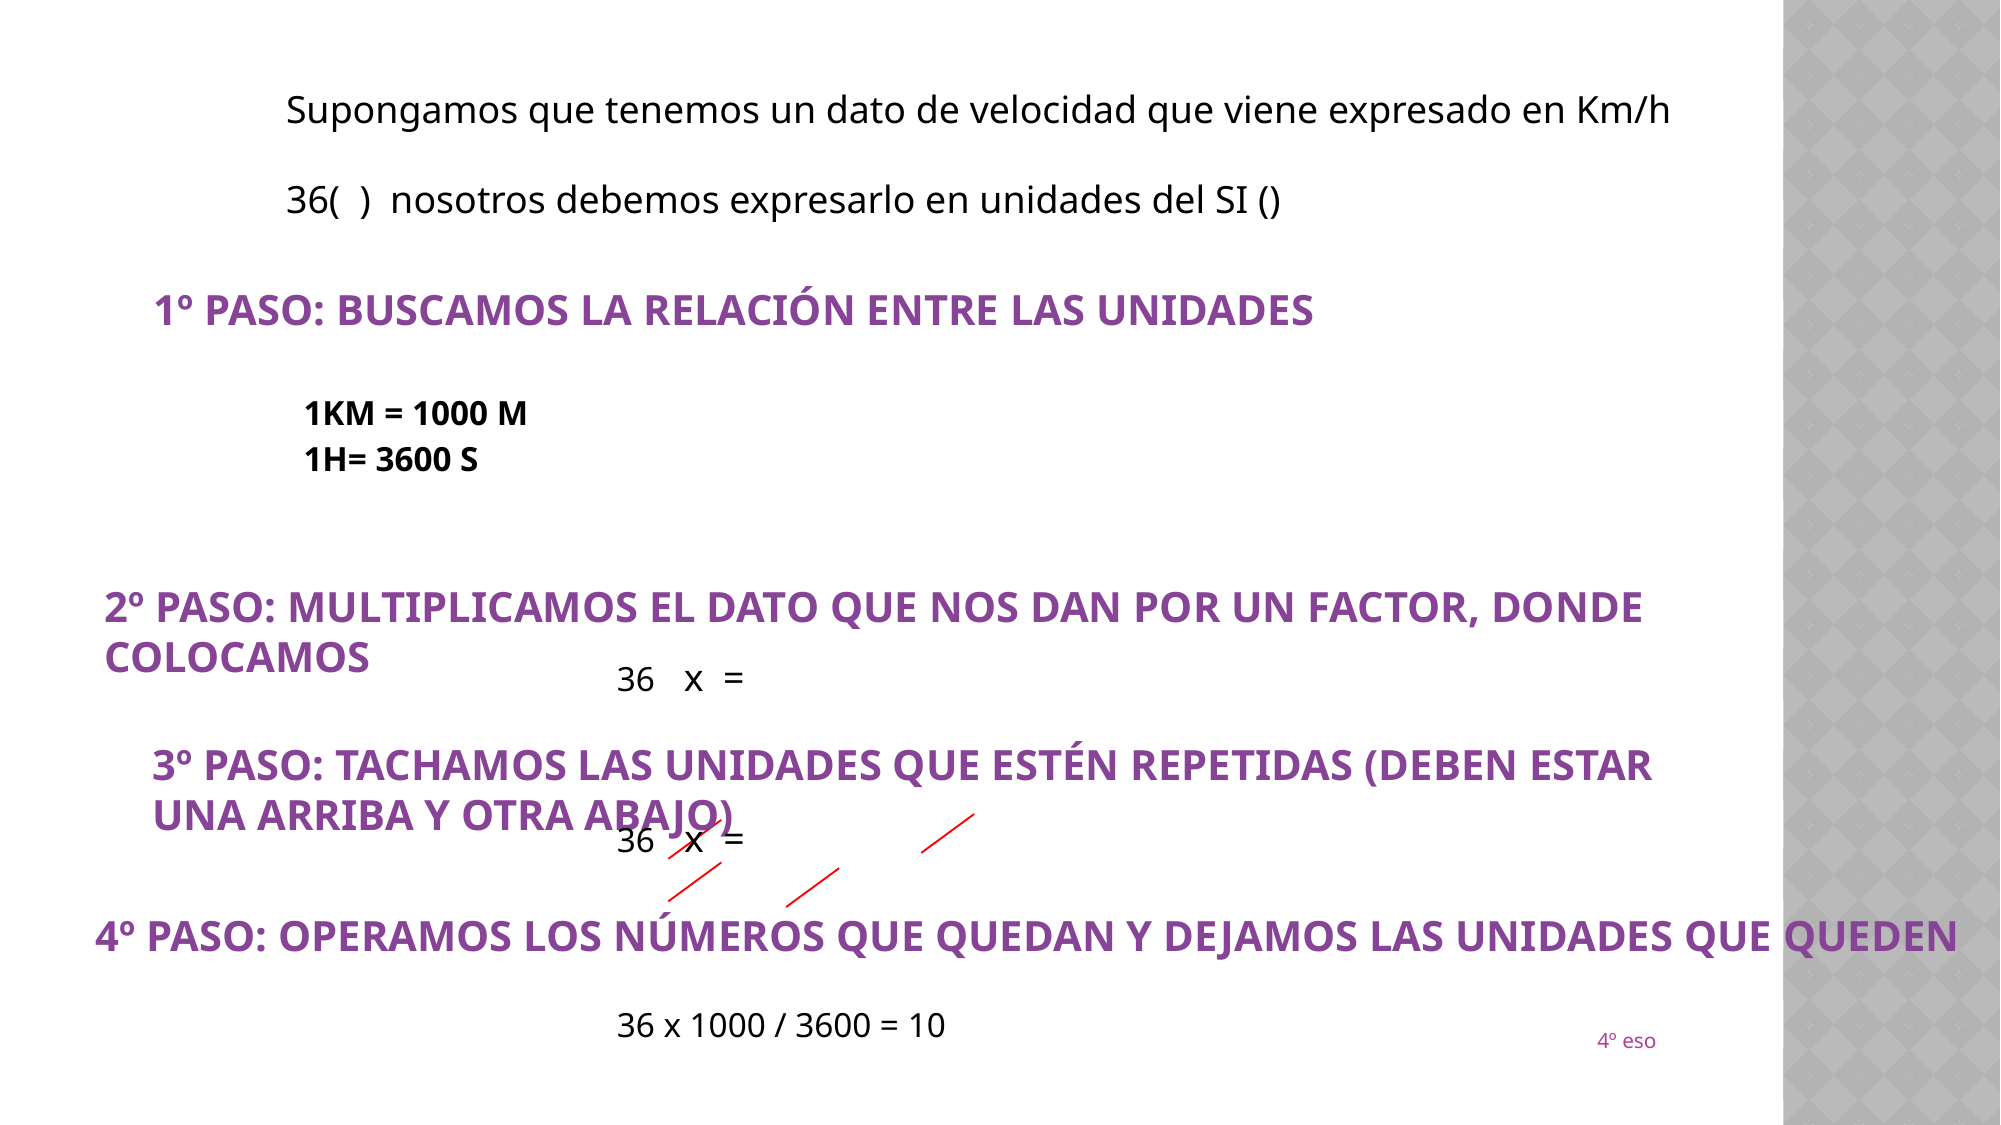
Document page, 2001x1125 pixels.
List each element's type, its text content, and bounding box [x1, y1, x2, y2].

text_box 1º PASO: Buscamos la relación entre las unidades 1Km = 1000 m 1h= 3600 s [138, 276, 1601, 573]
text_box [667, 819, 722, 860]
text_box 3º PASO: Tachamos las unidades que estén repetidas (deben estar una arriba y otra abajo) [137, 731, 1724, 847]
text_box 1º PASO: Buscamos la relación entre las unidades 1Km = 1000 m 1h= 3600 s [138, 688, 1601, 715]
text_box 2º PASO: multiplicamos el dato que nos dan por un factor, donde colocamos [90, 573, 1670, 688]
text_box 4º PASO: Operamos los números que quedan y dejamos las unidades que queden [80, 902, 1975, 968]
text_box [785, 867, 840, 908]
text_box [667, 861, 722, 902]
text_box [920, 813, 975, 854]
footer 4º eso [421, 992, 1672, 1053]
